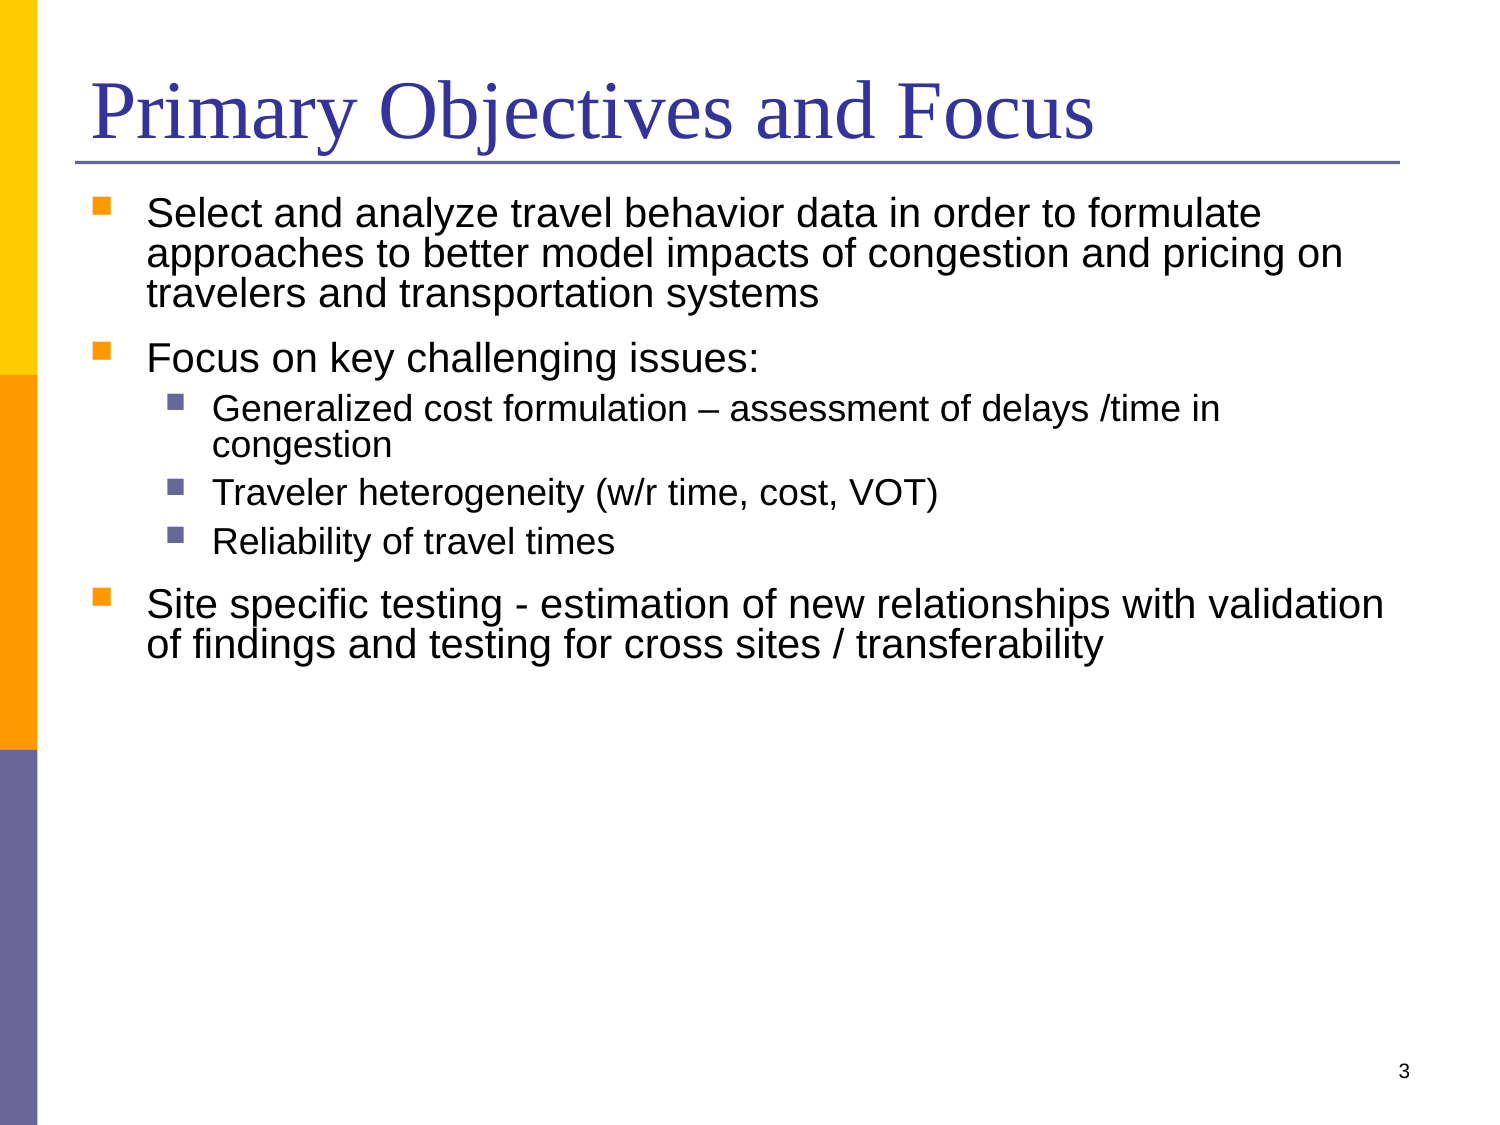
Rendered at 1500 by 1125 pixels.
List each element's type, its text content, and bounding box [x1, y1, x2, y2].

slide_number 3 [1074, 1049, 1426, 1101]
title Primary Objectives and Focus [74, 45, 1426, 163]
list Select and analyze travel behavior data in order to formulate approaches to better model impacts of congestion and pricing on travelers and transportation systems Focus on key challenging issues: Generalized cost formulation – assessment of delays /time in congestion Traveler heterogeneity (w/r time, cost, VOT) Reliability of travel times Site specific testing - estimation of new relationships with validation of findings and testing for cross sites / transferability [74, 187, 1426, 1026]
